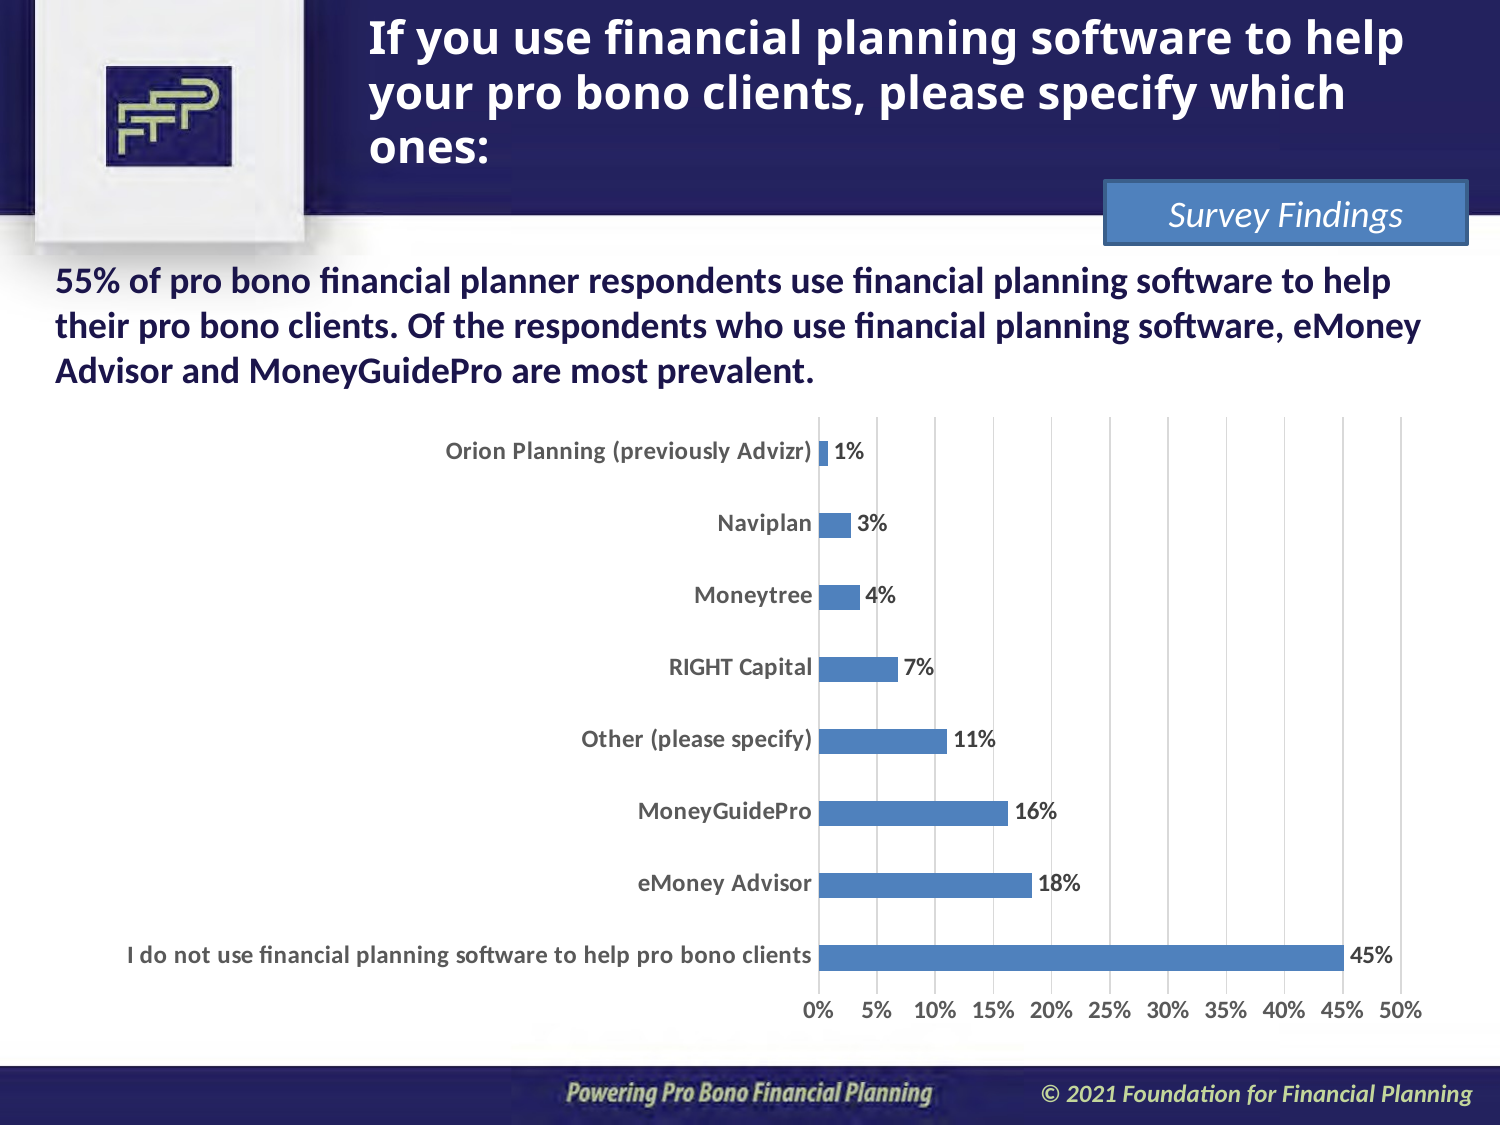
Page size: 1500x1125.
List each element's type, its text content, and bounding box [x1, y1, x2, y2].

text_box 55% of pro bono financial planner respondents use financial planning software to help their pro bono clients. Of the respondents who use financial planning software, eMoney Advisor and MoneyGuidePro are most prevalent. [40, 248, 1450, 399]
chart [99, 404, 1451, 1038]
text_box If you use financial planning software to help your pro bono clients, please specify which ones: [368, 44, 1468, 138]
picture [0, 0, 1500, 1125]
text_box Survey Findings [1103, 179, 1469, 246]
